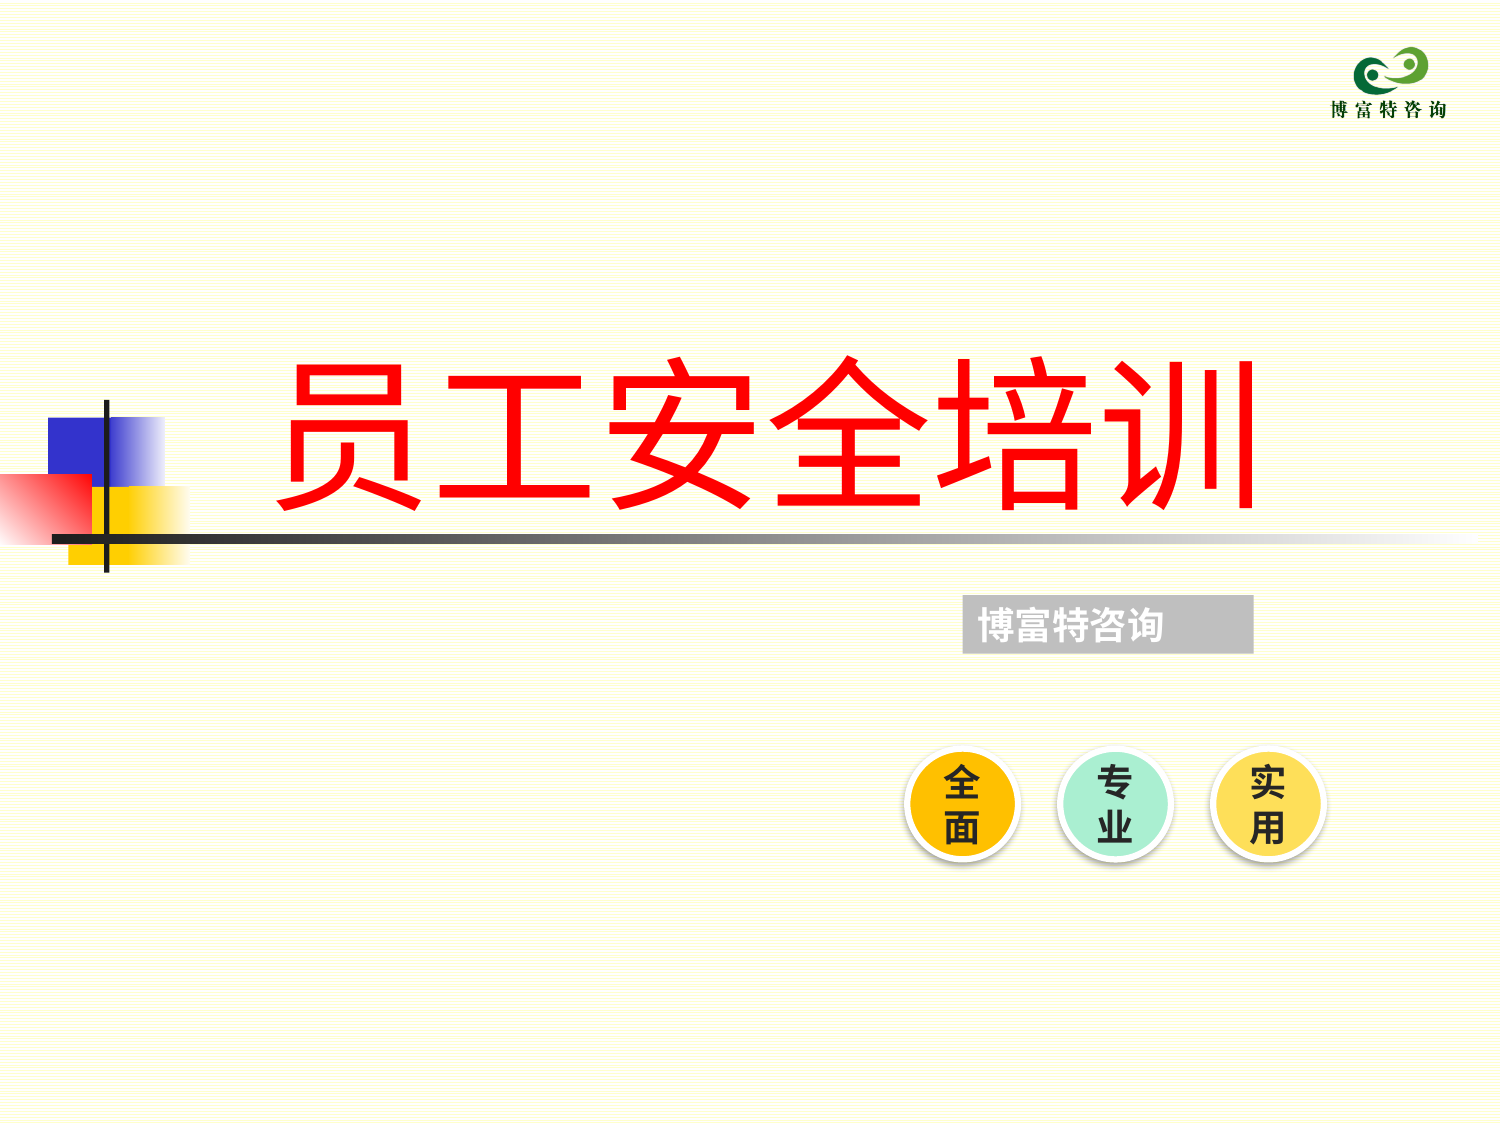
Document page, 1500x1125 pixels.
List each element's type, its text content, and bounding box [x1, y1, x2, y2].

text_box 实用 [1210, 745, 1328, 863]
picture [1316, 46, 1465, 121]
title 员工安全培训 [135, 266, 1500, 539]
text_box 专业 [1057, 745, 1175, 863]
text_box 全面 [904, 745, 1022, 863]
text_box 博富特咨询 [962, 595, 1254, 654]
